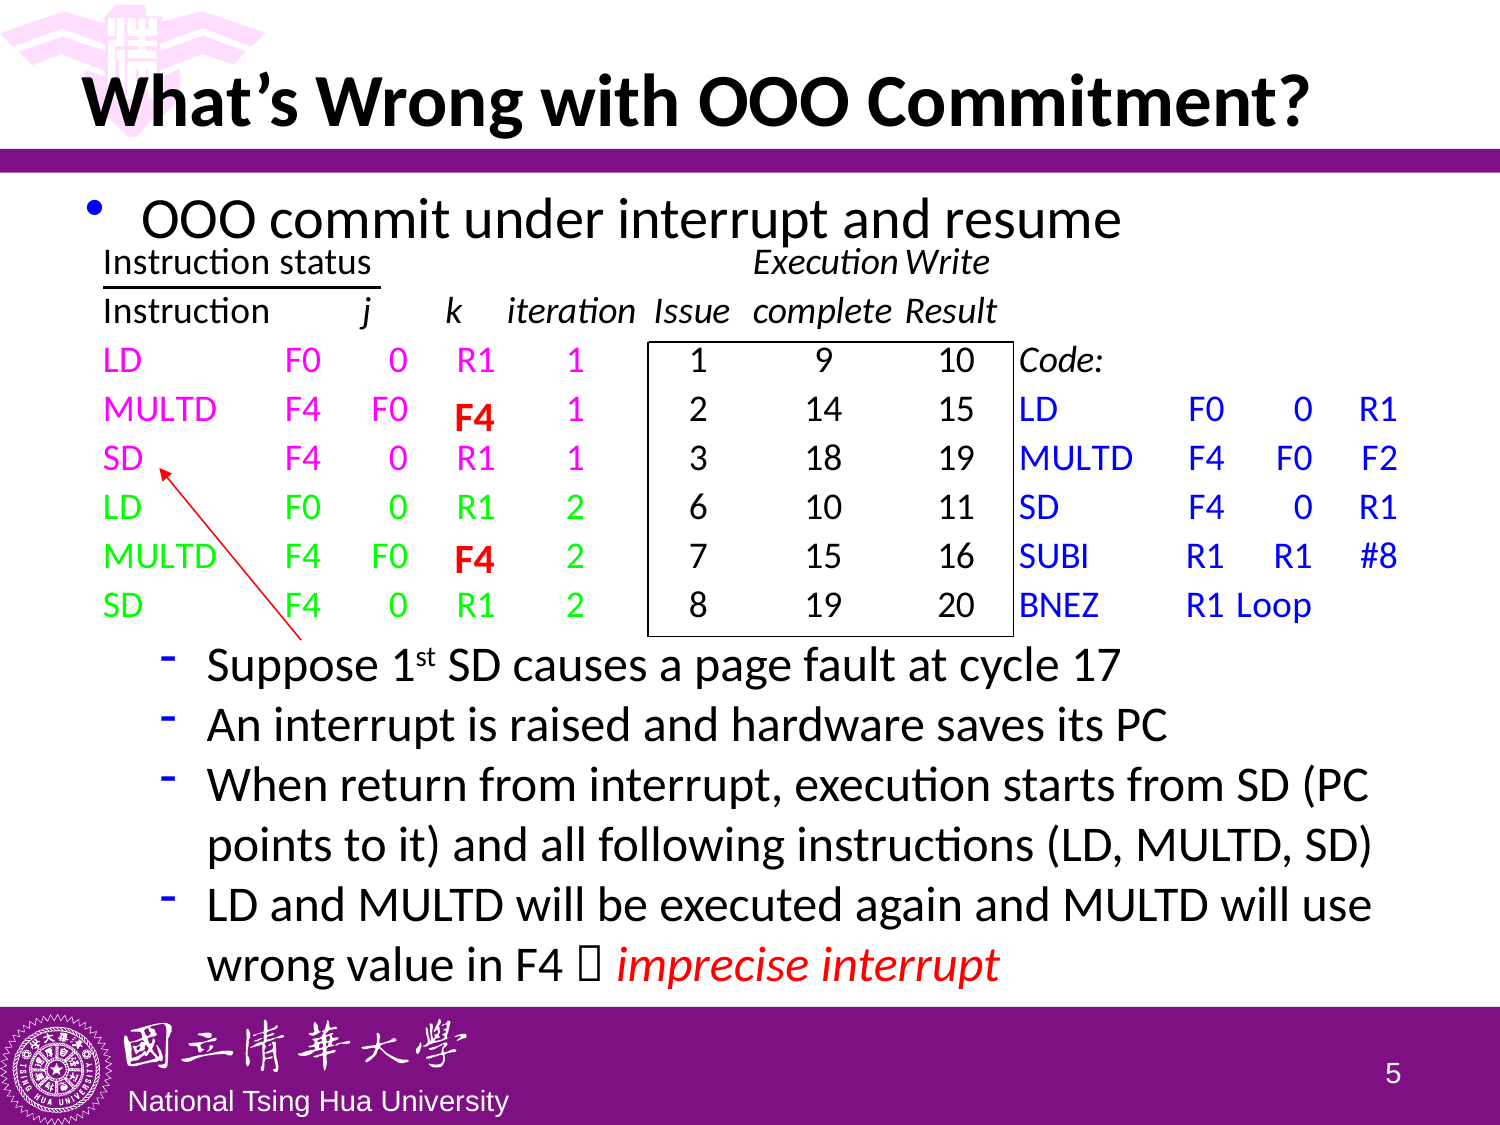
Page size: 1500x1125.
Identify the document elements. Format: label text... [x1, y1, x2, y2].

slide_number 4 [1104, 1021, 1417, 1097]
list OOO commit under interrupt and resume Suppose 1st SD causes a page fault at cycle 17 An interrupt is raised and hardware saves its PC When return from interrupt, execution starts from SD (PC points to it) and all following instructions (LD, MULTD, SD) LD and MULTD will be executed again and MULTD will use wrong value in F4  imprecise interrupt [69, 172, 1412, 988]
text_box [159, 467, 302, 641]
title What’s Wrong with OOO Commitment? [66, 37, 1413, 150]
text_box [96, 243, 1405, 685]
